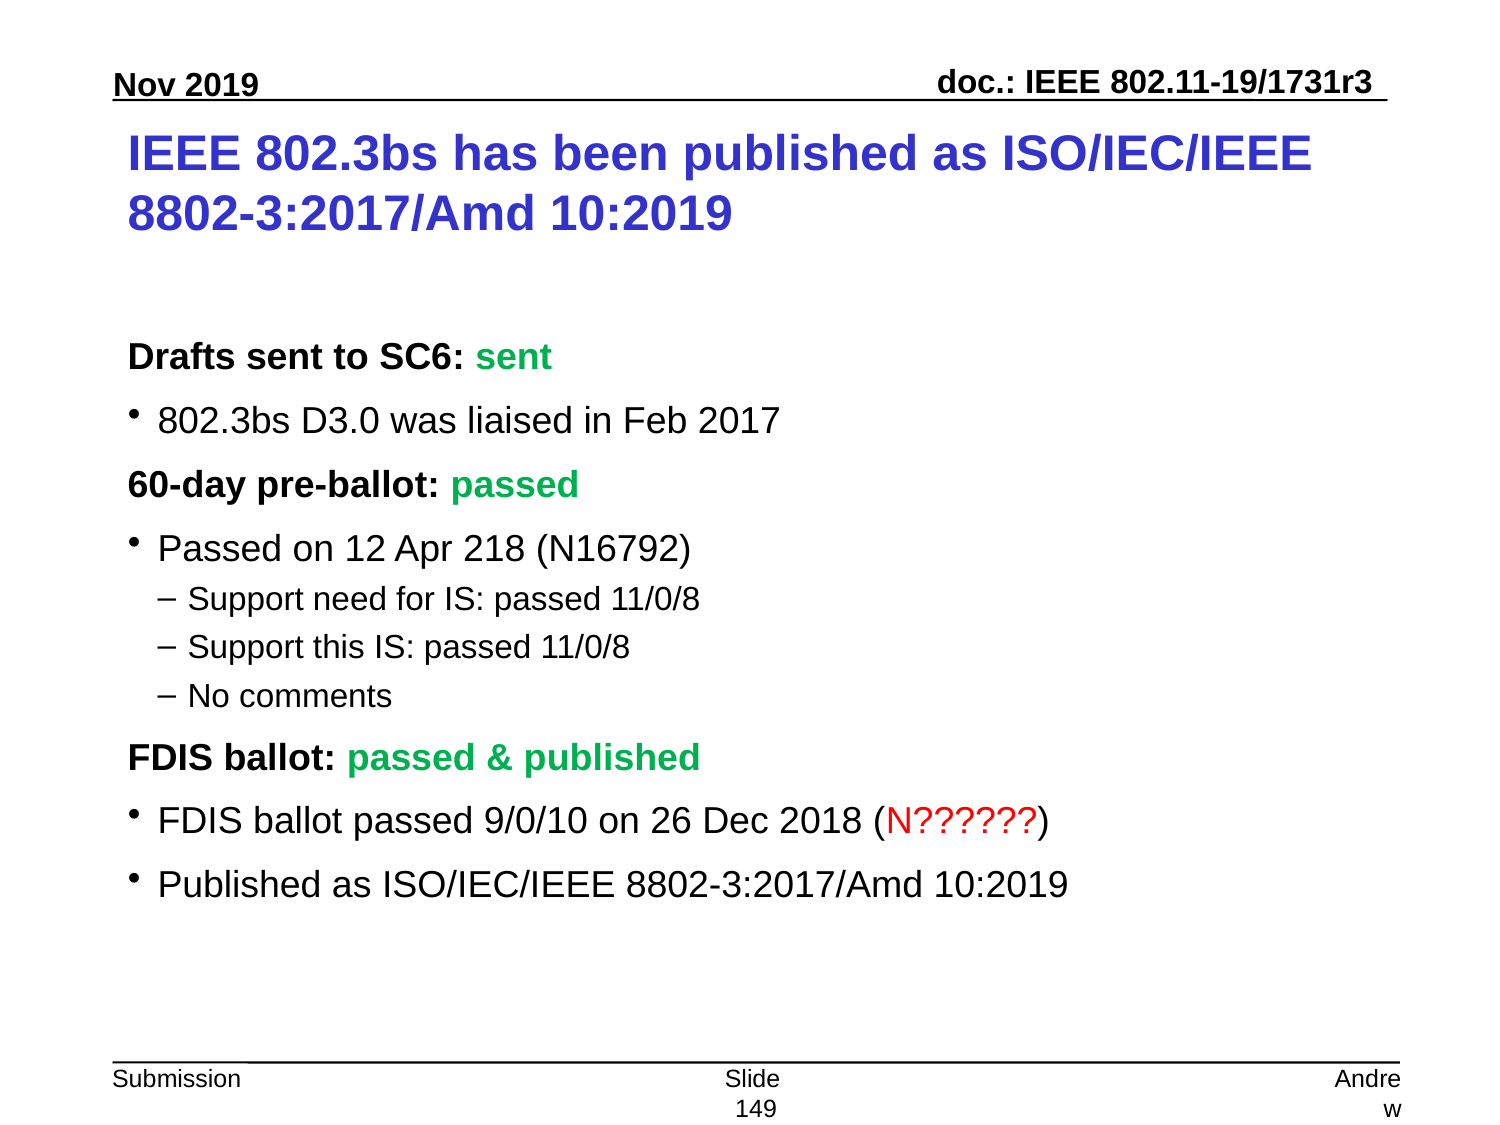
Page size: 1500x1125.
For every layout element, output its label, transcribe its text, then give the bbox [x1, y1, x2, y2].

footer Andrew Myles, Cisco [1320, 1061, 1402, 1093]
list Drafts sent to SC6: sent 802.3bs D3.0 was liaised in Feb 2017 60-day pre-ballot: passed Passed on 12 Apr 218 (N16792) Support need for IS: passed 11/0/8 Support this IS: passed 11/0/8 No comments FDIS ballot: passed & published FDIS ballot passed 9/0/10 on 26 Dec 2018 (N??????) Published as ISO/IEC/IEEE 8802-3:2017/Amd 10:2019 [112, 324, 1388, 1000]
title IEEE 802.3bs has been published as ISO/IEC/IEEE 8802-3:2017/Amd 10:2019 [112, 112, 1388, 288]
slide_number Slide 149 [709, 1061, 803, 1093]
